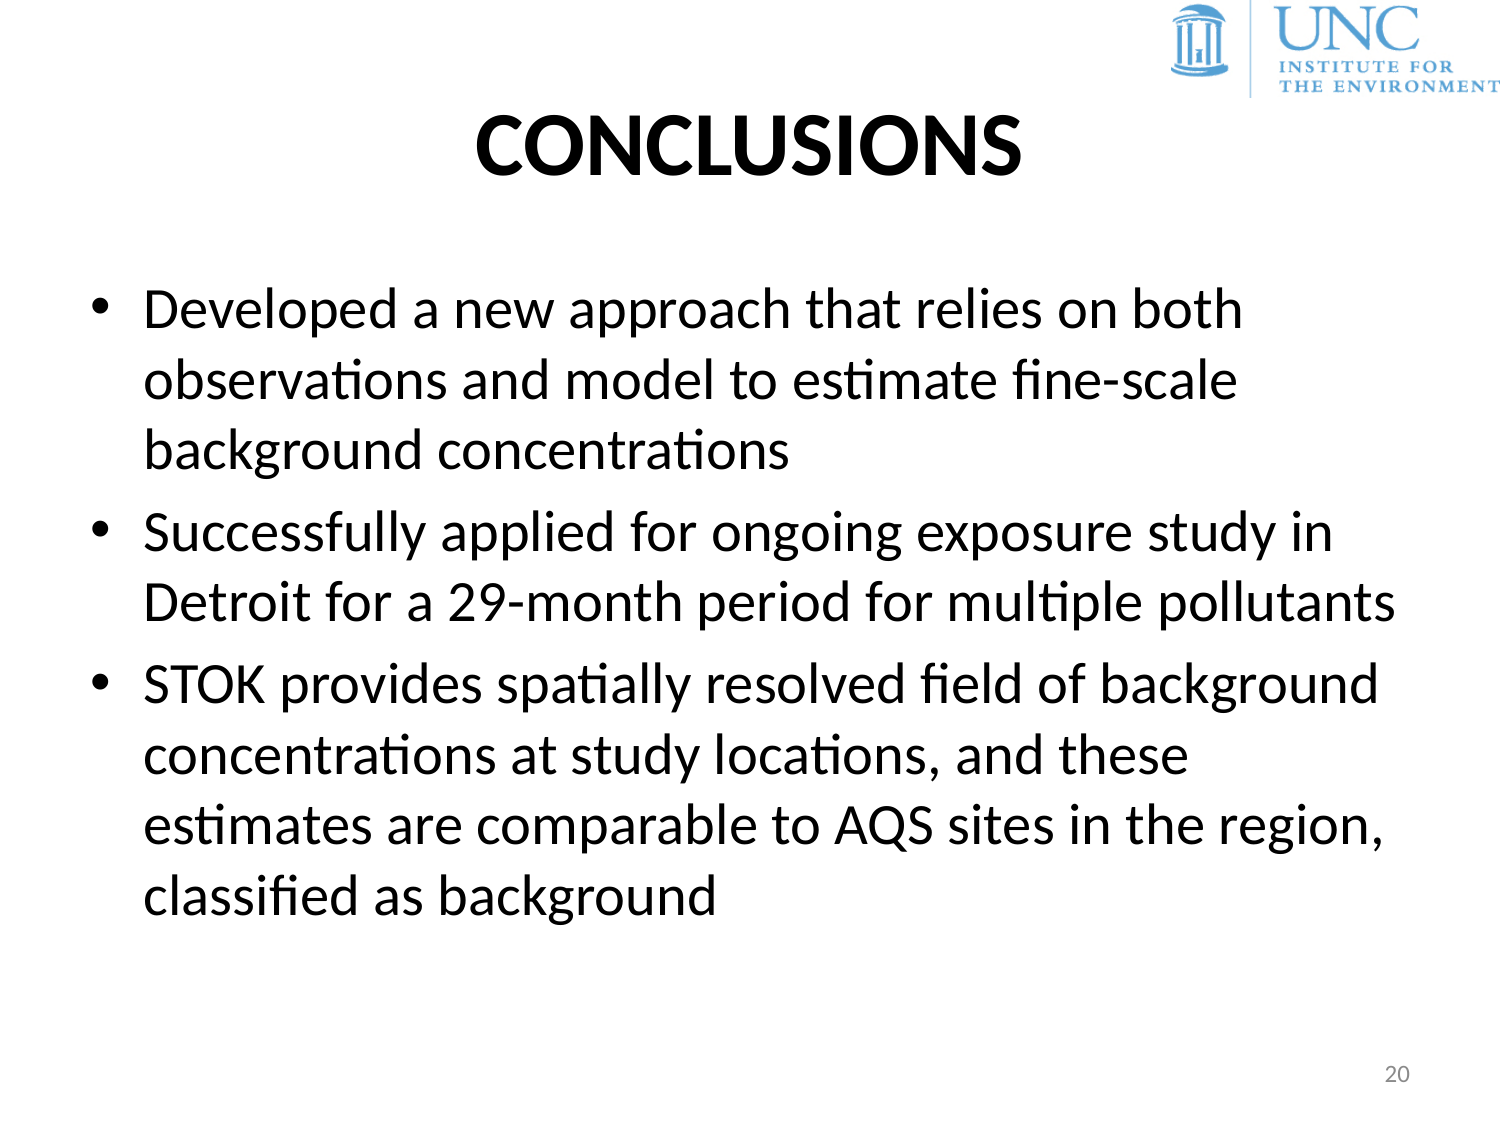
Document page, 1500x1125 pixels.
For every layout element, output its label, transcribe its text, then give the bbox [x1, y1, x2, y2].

title CONCLUSIONS [75, 45, 1425, 233]
list Developed a new approach that relies on both observations and model to estimate fine-scale background concentrations Successfully applied for ongoing exposure study in Detroit for a 29-month period for multiple pollutants STOK provides spatially resolved field of background concentrations at study locations, and these estimates are comparable to AQS sites in the region, classified as background [75, 262, 1425, 1005]
picture [1171, 0, 1500, 98]
slide_number 20 [1074, 1042, 1425, 1103]
